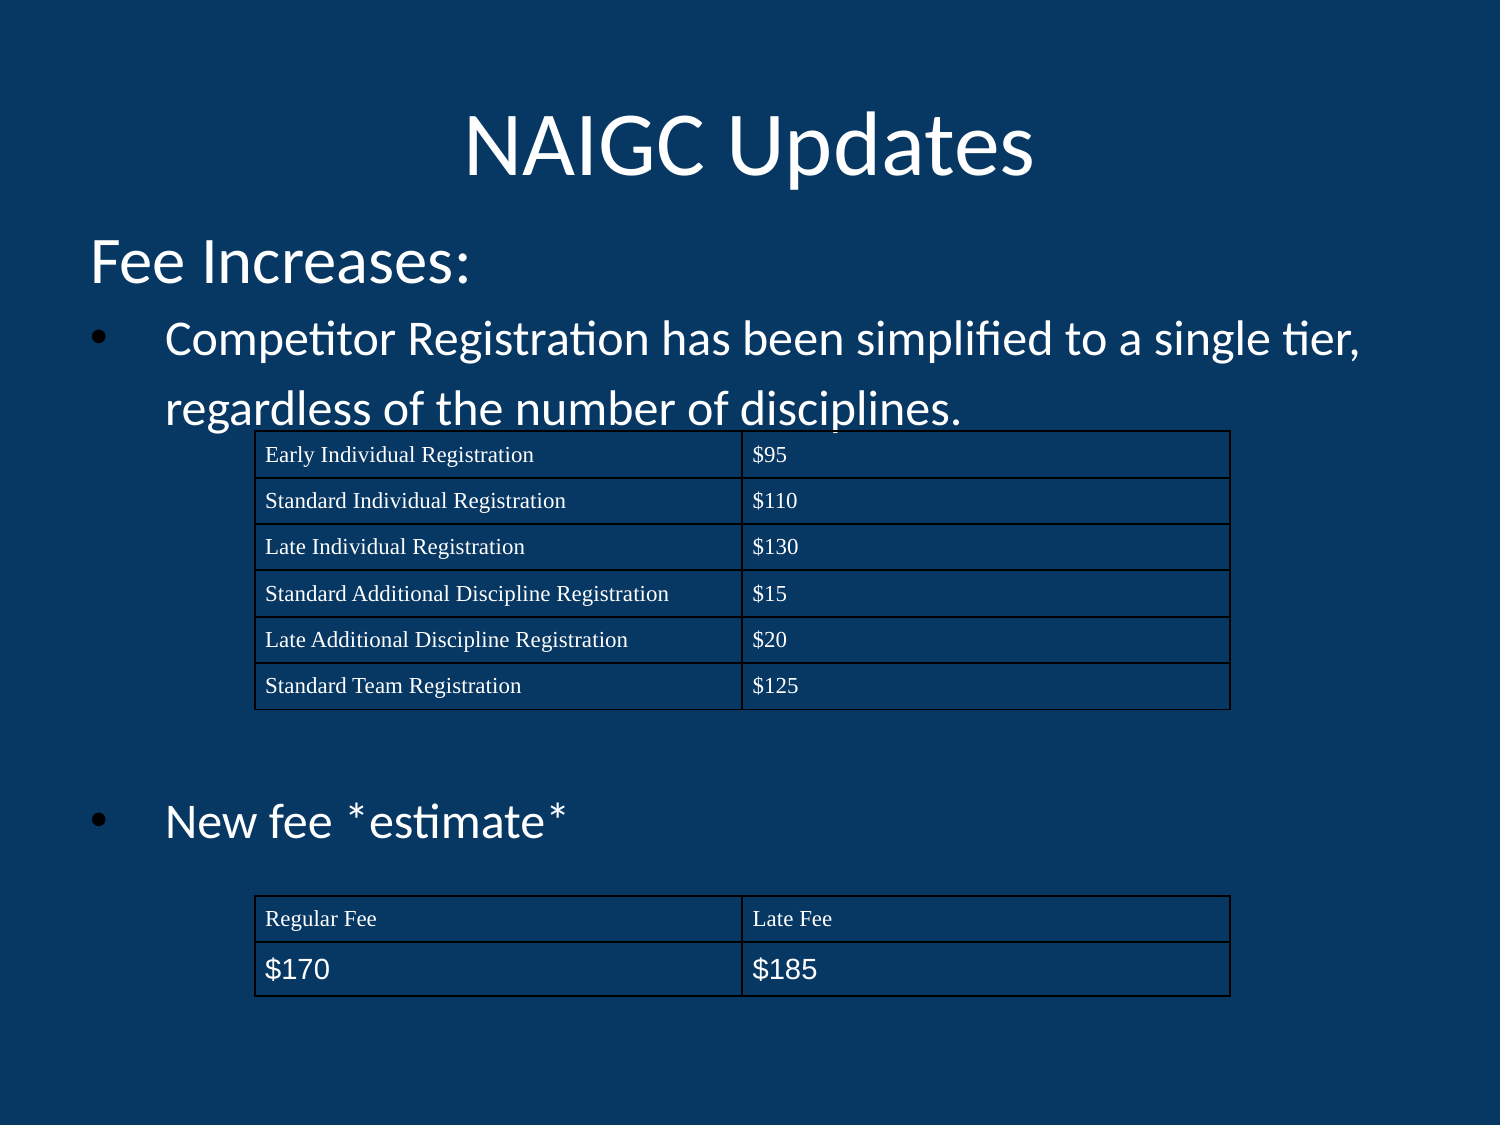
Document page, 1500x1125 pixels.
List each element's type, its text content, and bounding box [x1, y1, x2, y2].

table_cell Standard Additional Discipline Registration [256, 571, 741, 616]
table_header Late Fee [743, 897, 1229, 941]
table_header Early Individual Registration [256, 432, 741, 477]
list Fee Increases: Competitor Registration has been simplified to a single tier, regardless of the number of disciplines. New fee *estimate* [75, 197, 1425, 1005]
table_header $95 [743, 432, 1229, 477]
table_cell $130 [743, 525, 1229, 569]
table_cell $20 [743, 618, 1229, 662]
table_cell Standard Team Registration [256, 664, 741, 709]
table_cell $110 [743, 479, 1229, 523]
table_header Regular Fee [256, 897, 741, 941]
table_cell Standard Individual Registration [256, 479, 741, 523]
table_cell $15 [743, 571, 1229, 616]
title NAIGC Updates [75, 45, 1425, 197]
table_cell Late Individual Registration [256, 525, 741, 569]
table_cell $185 [743, 943, 1229, 995]
table_cell $170 [256, 943, 741, 995]
table_cell $125 [743, 664, 1229, 709]
table_cell Late Additional Discipline Registration [256, 618, 741, 662]
